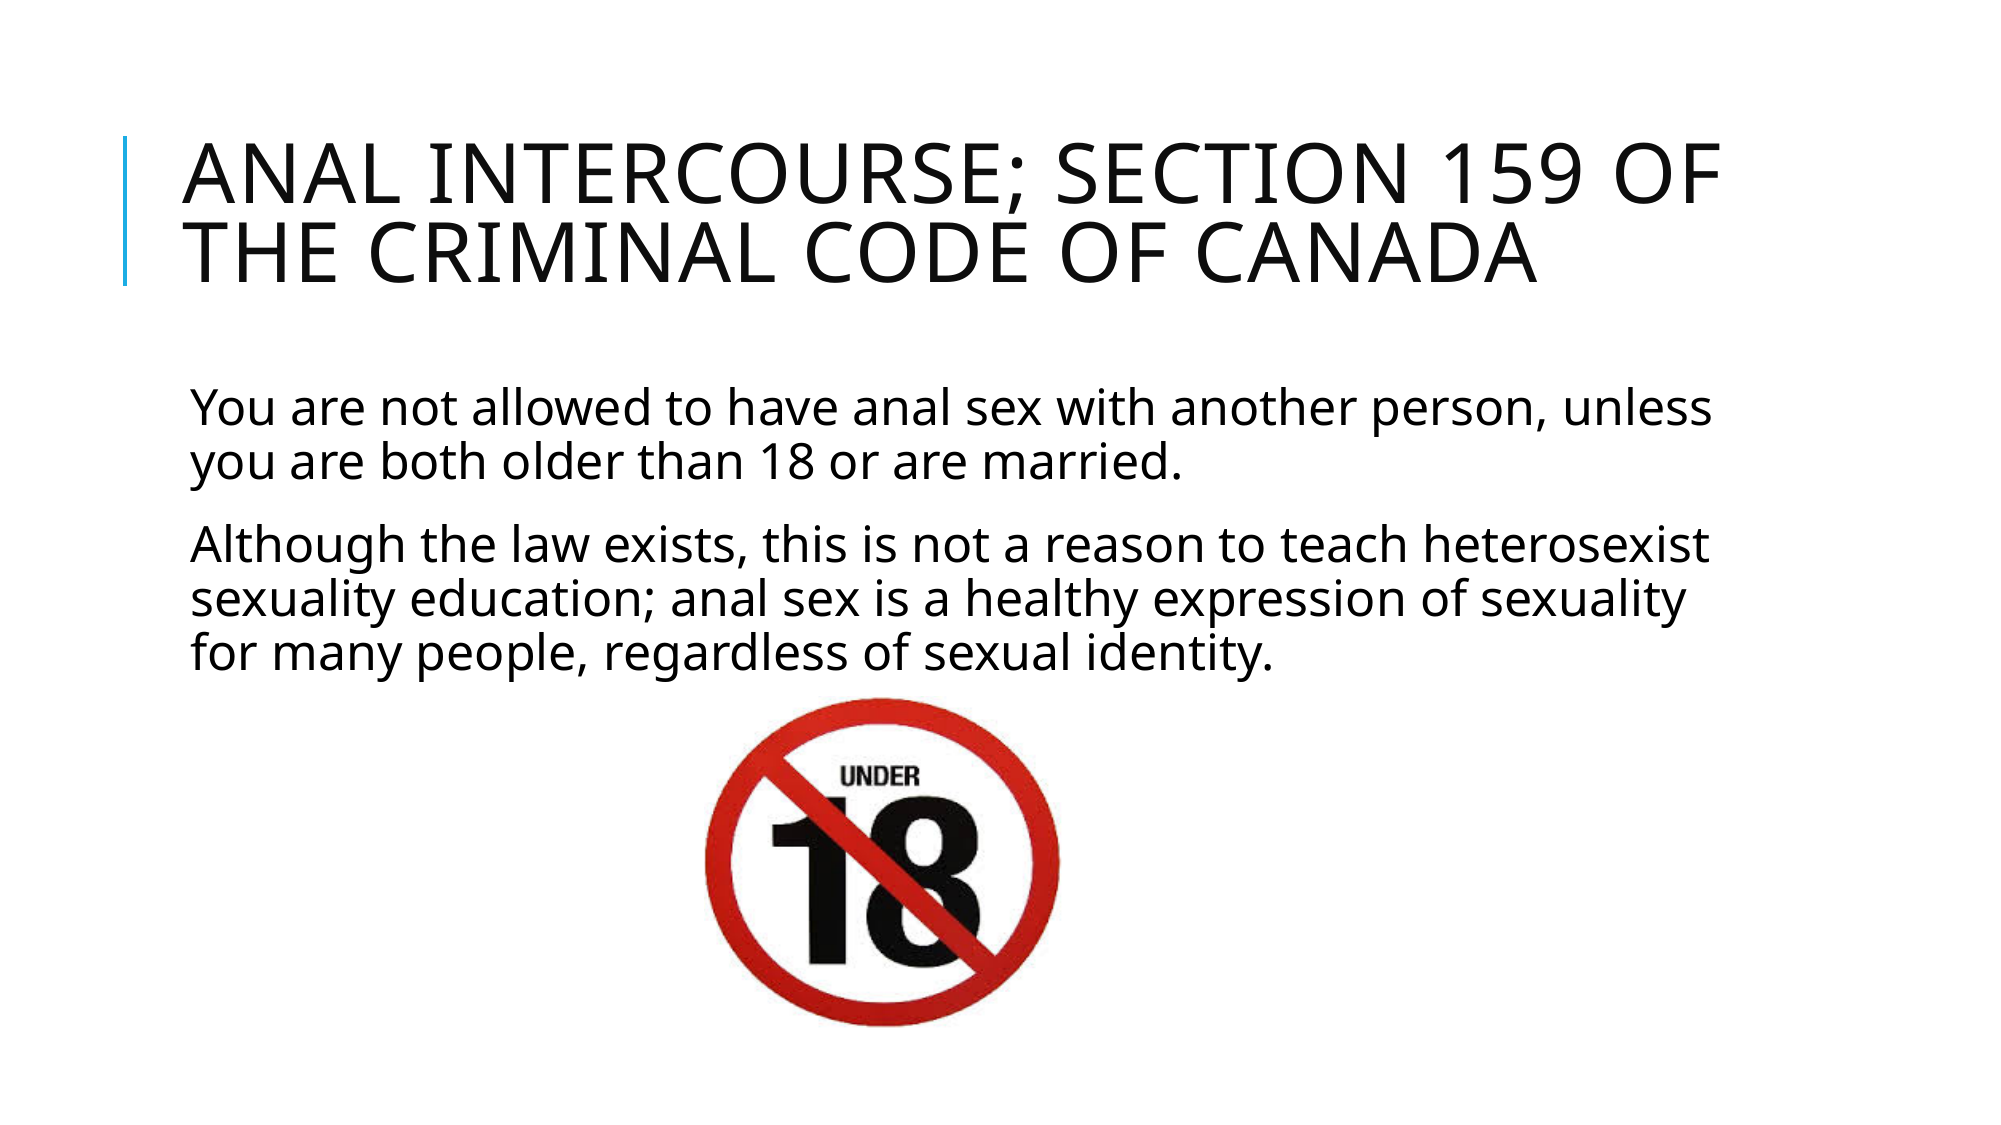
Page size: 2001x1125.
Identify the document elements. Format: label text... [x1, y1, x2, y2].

title Anal Intercourse; Section 159 of the Criminal Code of Canada [168, 96, 1763, 342]
list You are not allowed to have anal sex with another person, unless you are both older than 18 or are married. Although the law exists, this is not a reason to teach heterosexist sexuality education; anal sex is a healthy expression of sexuality for many people, regardless of sexual identity. [168, 375, 1763, 1035]
picture [704, 696, 1063, 1030]
